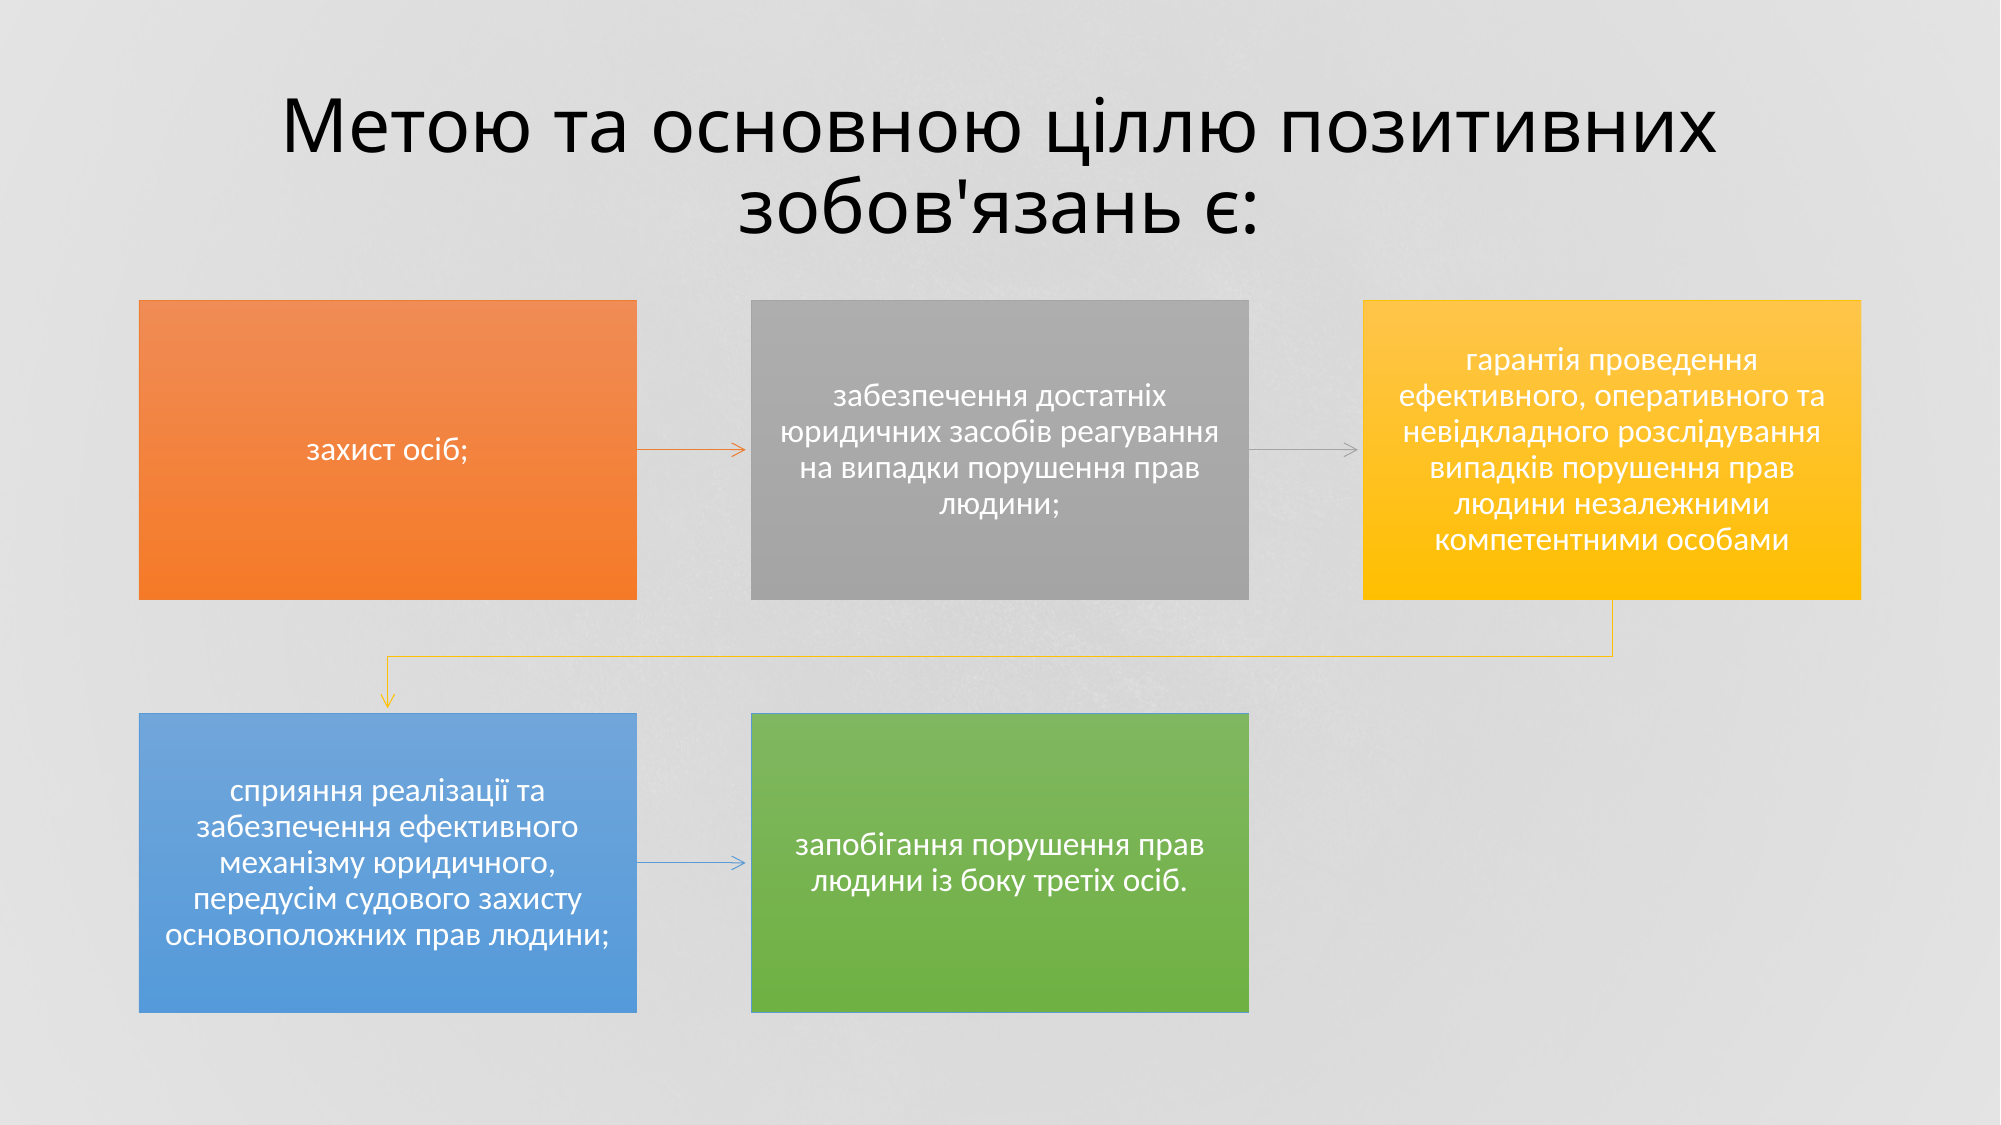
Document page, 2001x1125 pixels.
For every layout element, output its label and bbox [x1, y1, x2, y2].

picture [0, 0, 2000, 1125]
list [137, 299, 1863, 1014]
